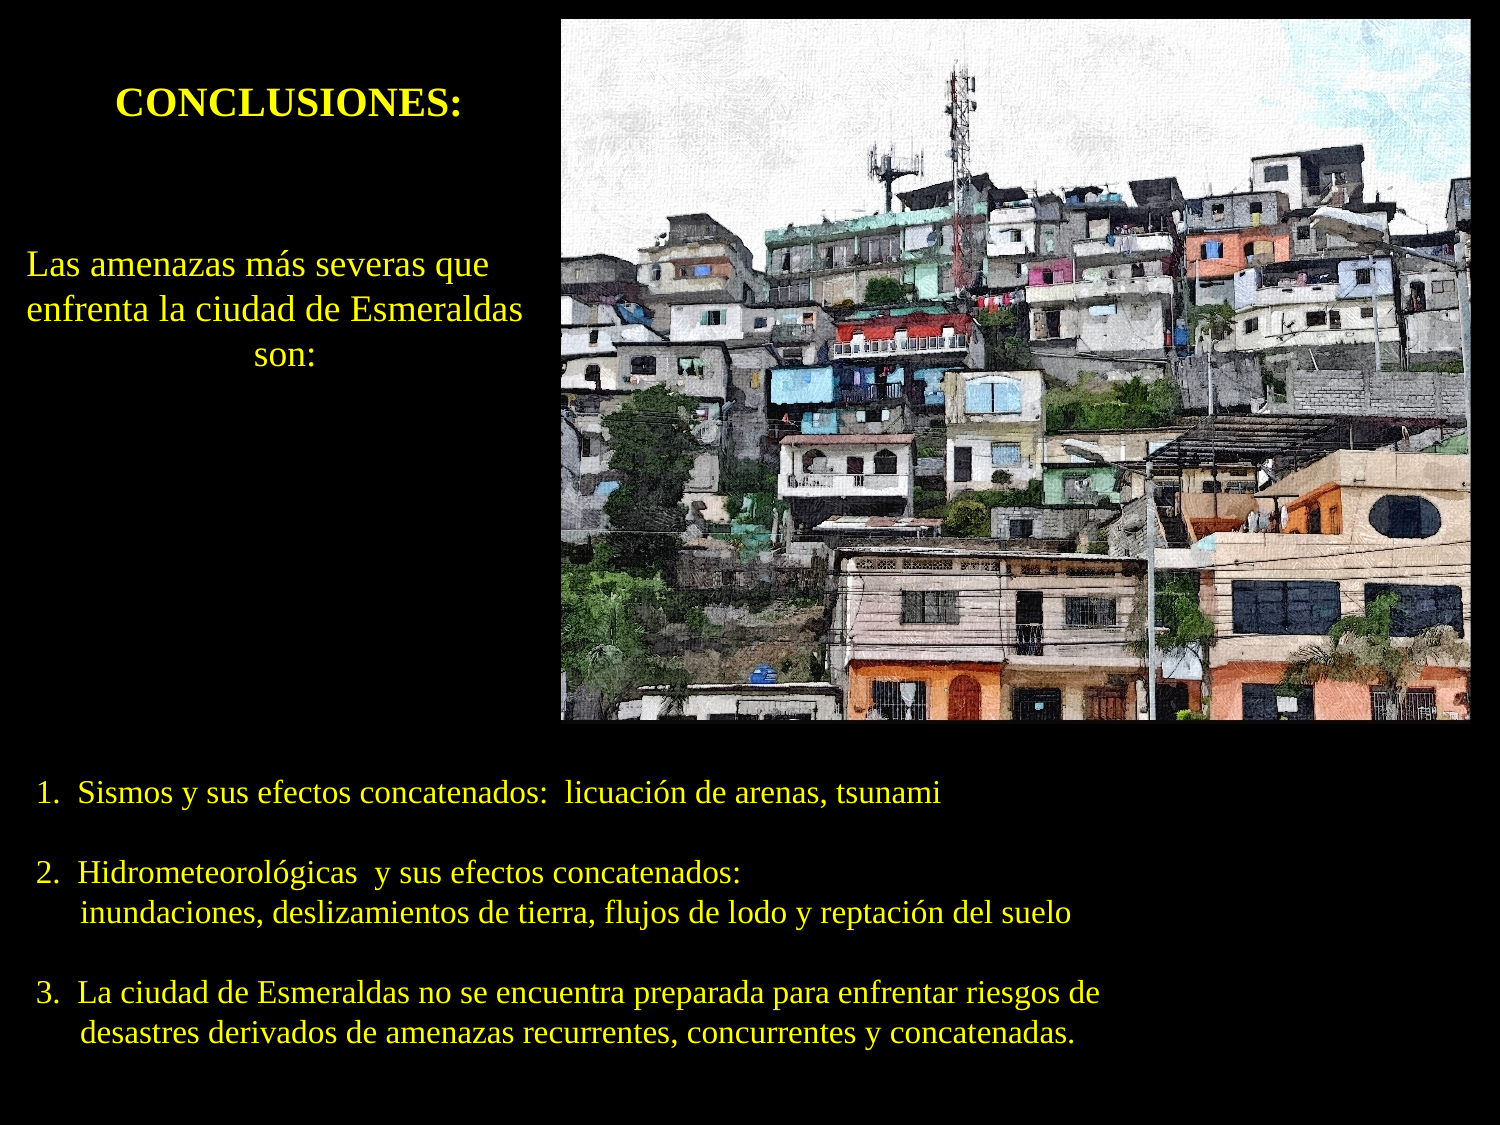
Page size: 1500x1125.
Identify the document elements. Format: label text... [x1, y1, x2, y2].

picture [560, 18, 1471, 724]
text_box 1. Sismos y sus efectos concatenados: licuación de arenas, tsunami 2. Hidrometeorológicas y sus efectos concatenados: inundaciones, deslizamientos de tierra, flujos de lodo y reptación del suelo 3. La ciudad de Esmeraldas no se encuentra preparada para enfrentar riesgos de desastres derivados de amenazas recurrentes, concurrentes y concatenadas. [21, 763, 1222, 1058]
text_box Las amenazas más severas que enfrenta la ciudad de Esmeraldas son: [11, 231, 550, 422]
text_box CONCLUSIONES: [100, 42, 538, 133]
